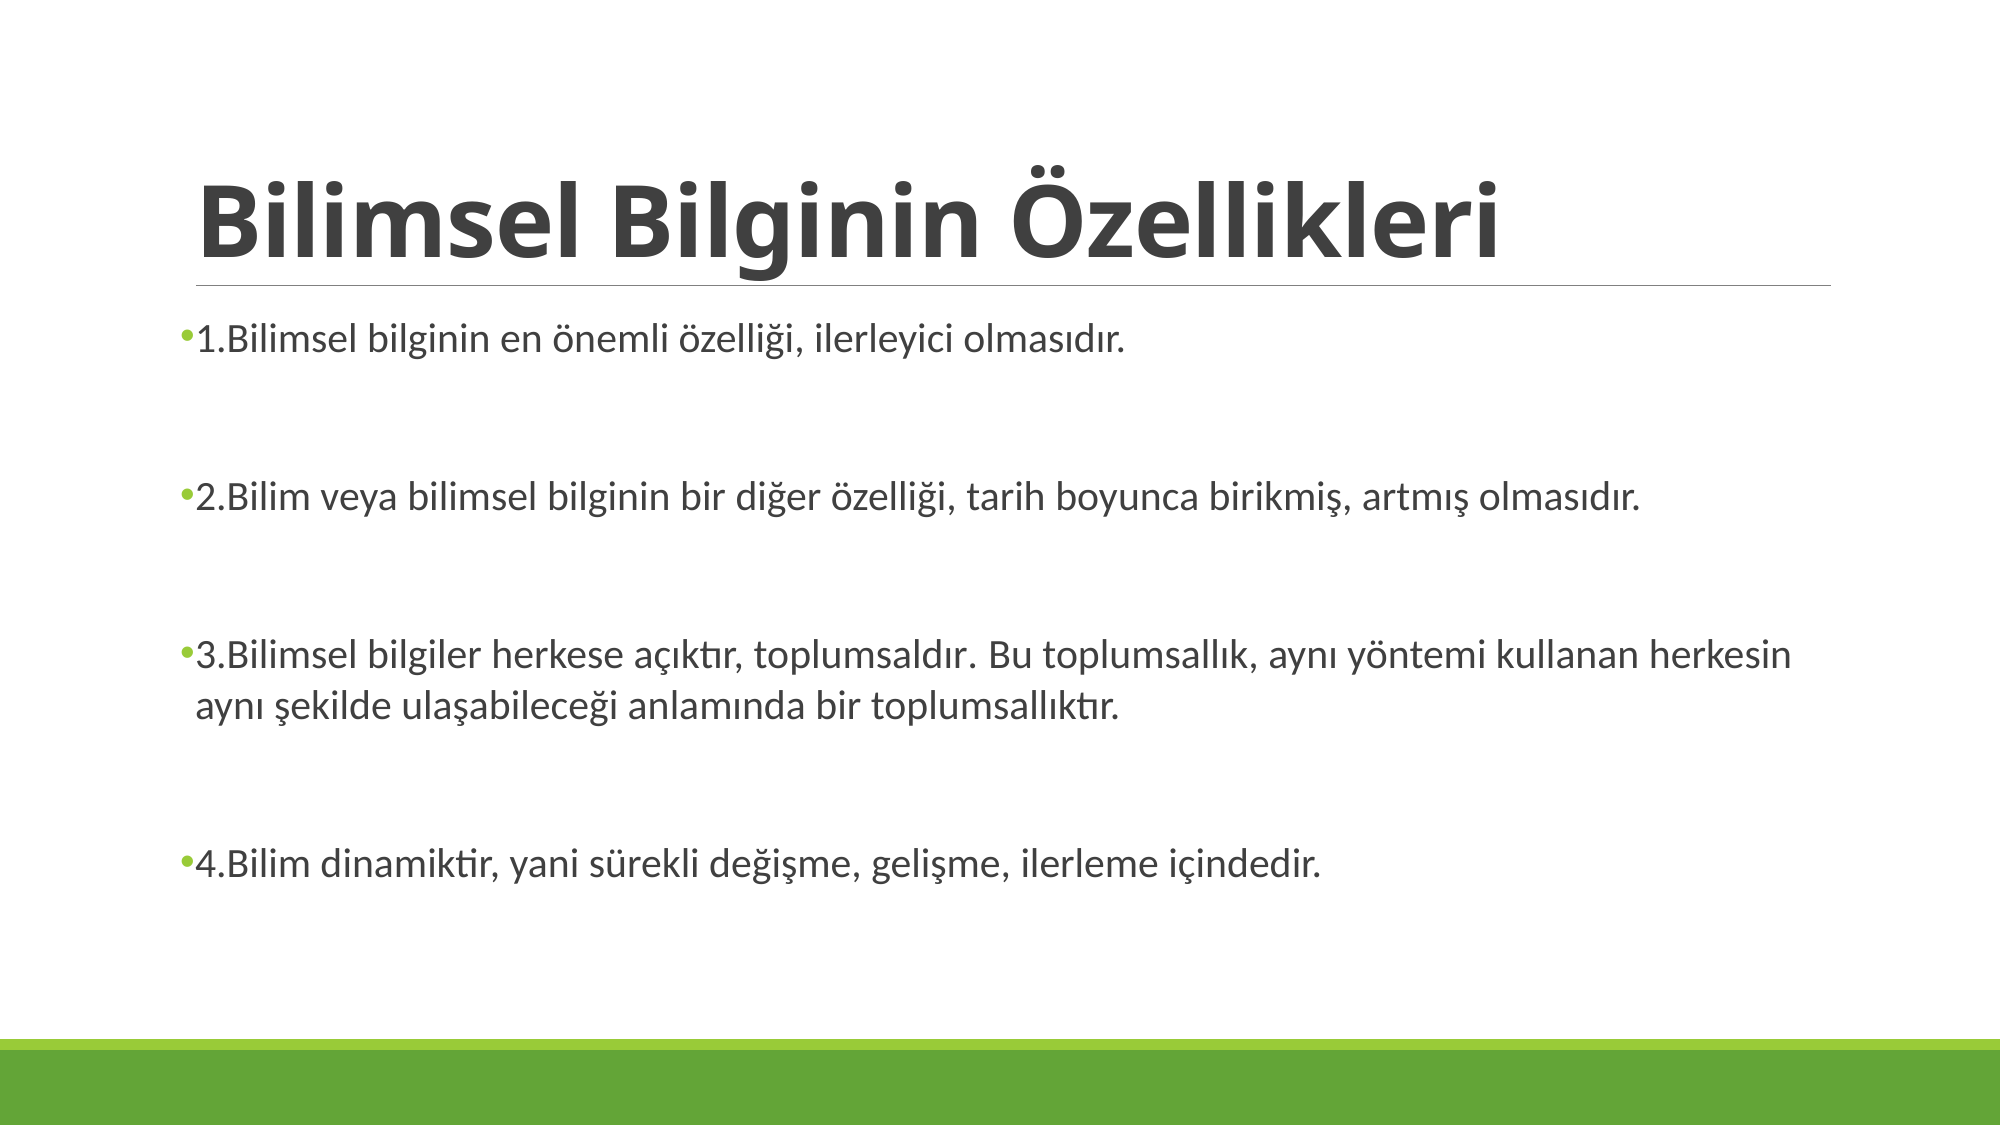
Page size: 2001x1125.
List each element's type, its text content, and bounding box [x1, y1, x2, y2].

list 1.Bilimsel bilginin en önemli özelliği, ilerleyici olmasıdır. 2.Bilim veya bilimsel bilginin bir diğer özelliği, tarih boyunca birikmiş, artmış olmasıdır. 3.Bilimsel bilgiler herkese açıktır, toplumsaldır. Bu toplumsallık, aynı yöntemi kullanan herkesin aynı şekilde ulaşabileceği anlamında bir toplumsallıktır. 4.Bilim dinamiktir, yani sürekli değişme, gelişme, ilerleme içindedir. [180, 302, 1830, 963]
title Bilimsel Bilginin Özellikleri [180, 47, 1830, 285]
